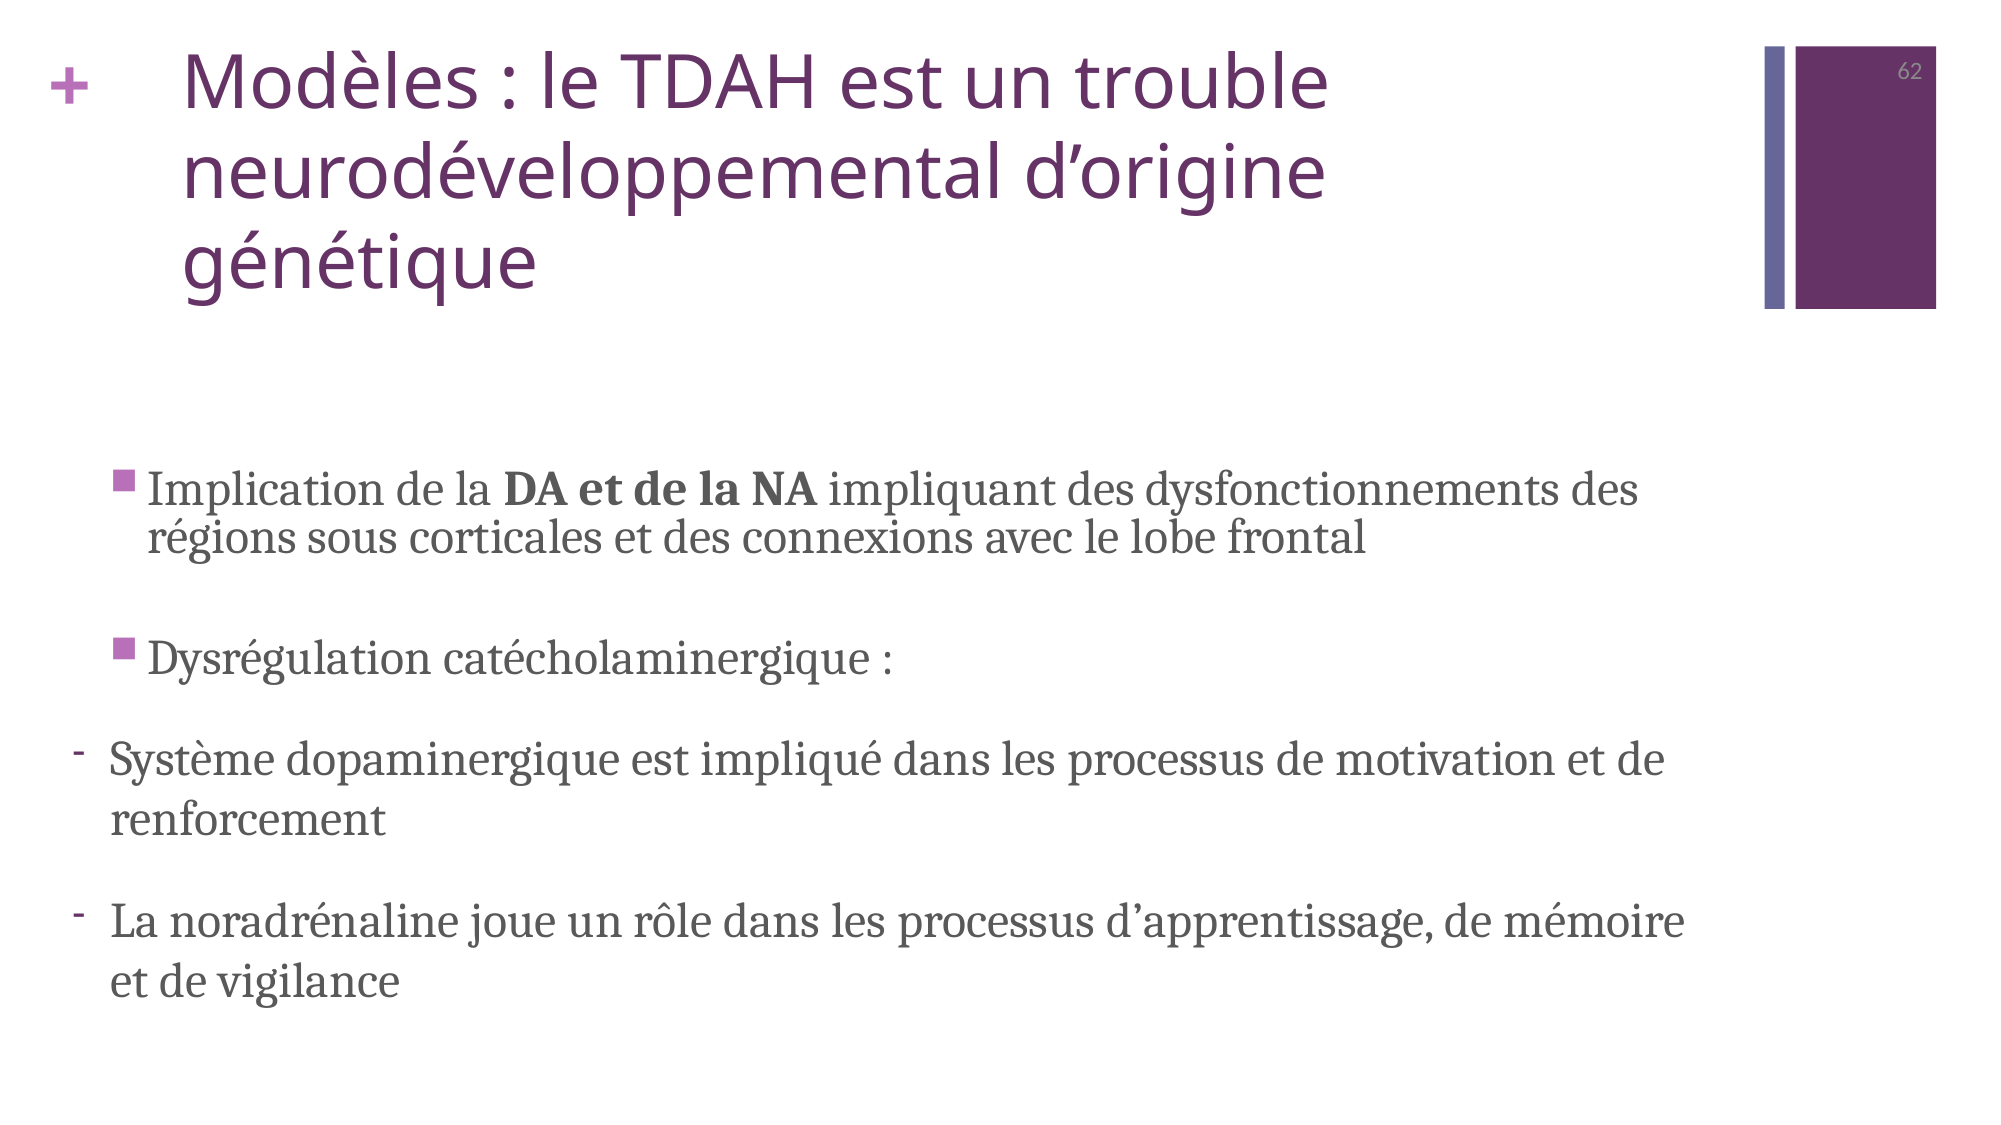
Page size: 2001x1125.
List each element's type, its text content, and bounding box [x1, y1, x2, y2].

list Implication de la DA et de la NA impliquant des dysfonctionnements des régions sous corticales et des connexions avec le lobe frontal Dysrégulation catécholaminergique : Système dopaminergique est impliqué dans les processus de motivation et de renforcement La noradrénaline joue un rôle dans les processus d’apprentissage, de mémoire et de vigilance [57, 297, 1705, 1074]
slide_number 62 [1816, 39, 1938, 100]
text_box Modèles : le TDAH est un trouble neurodéveloppemental d’origine génétique [166, 39, 1392, 298]
